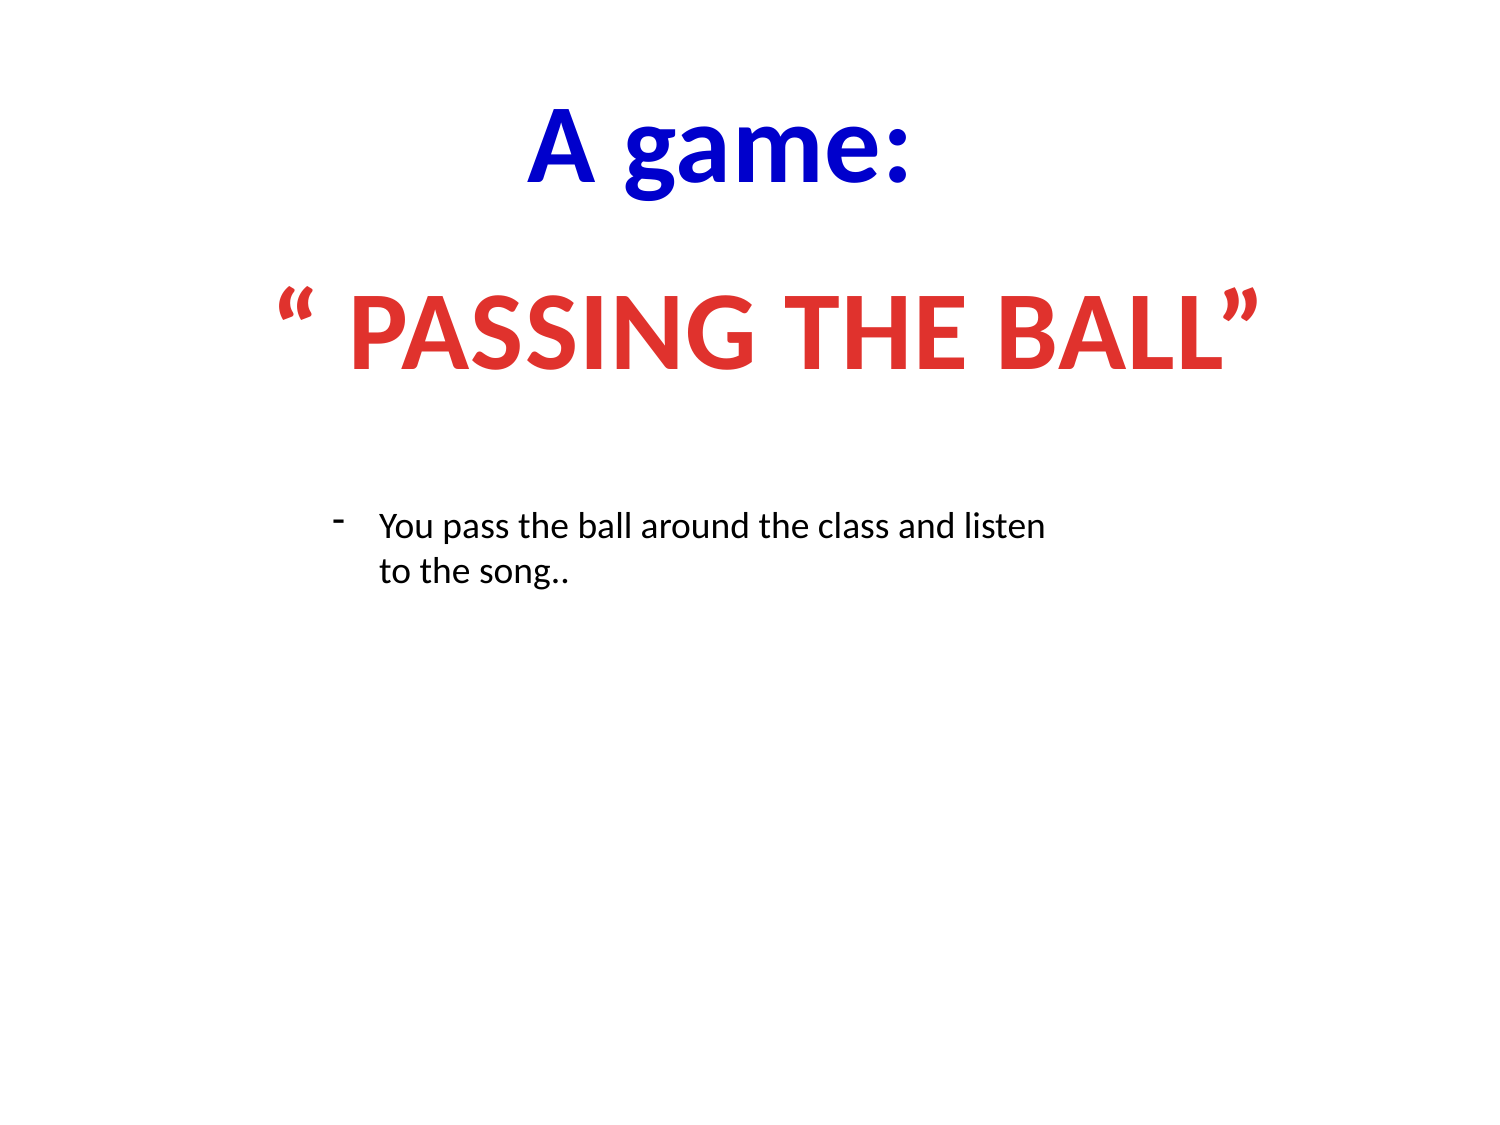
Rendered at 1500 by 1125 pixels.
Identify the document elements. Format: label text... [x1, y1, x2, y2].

text_box A game: [512, 62, 956, 213]
text_box “ PASSING THE BALL” [230, 249, 1283, 400]
text_box You pass the ball around the class and listen to the song.. [317, 493, 1080, 644]
